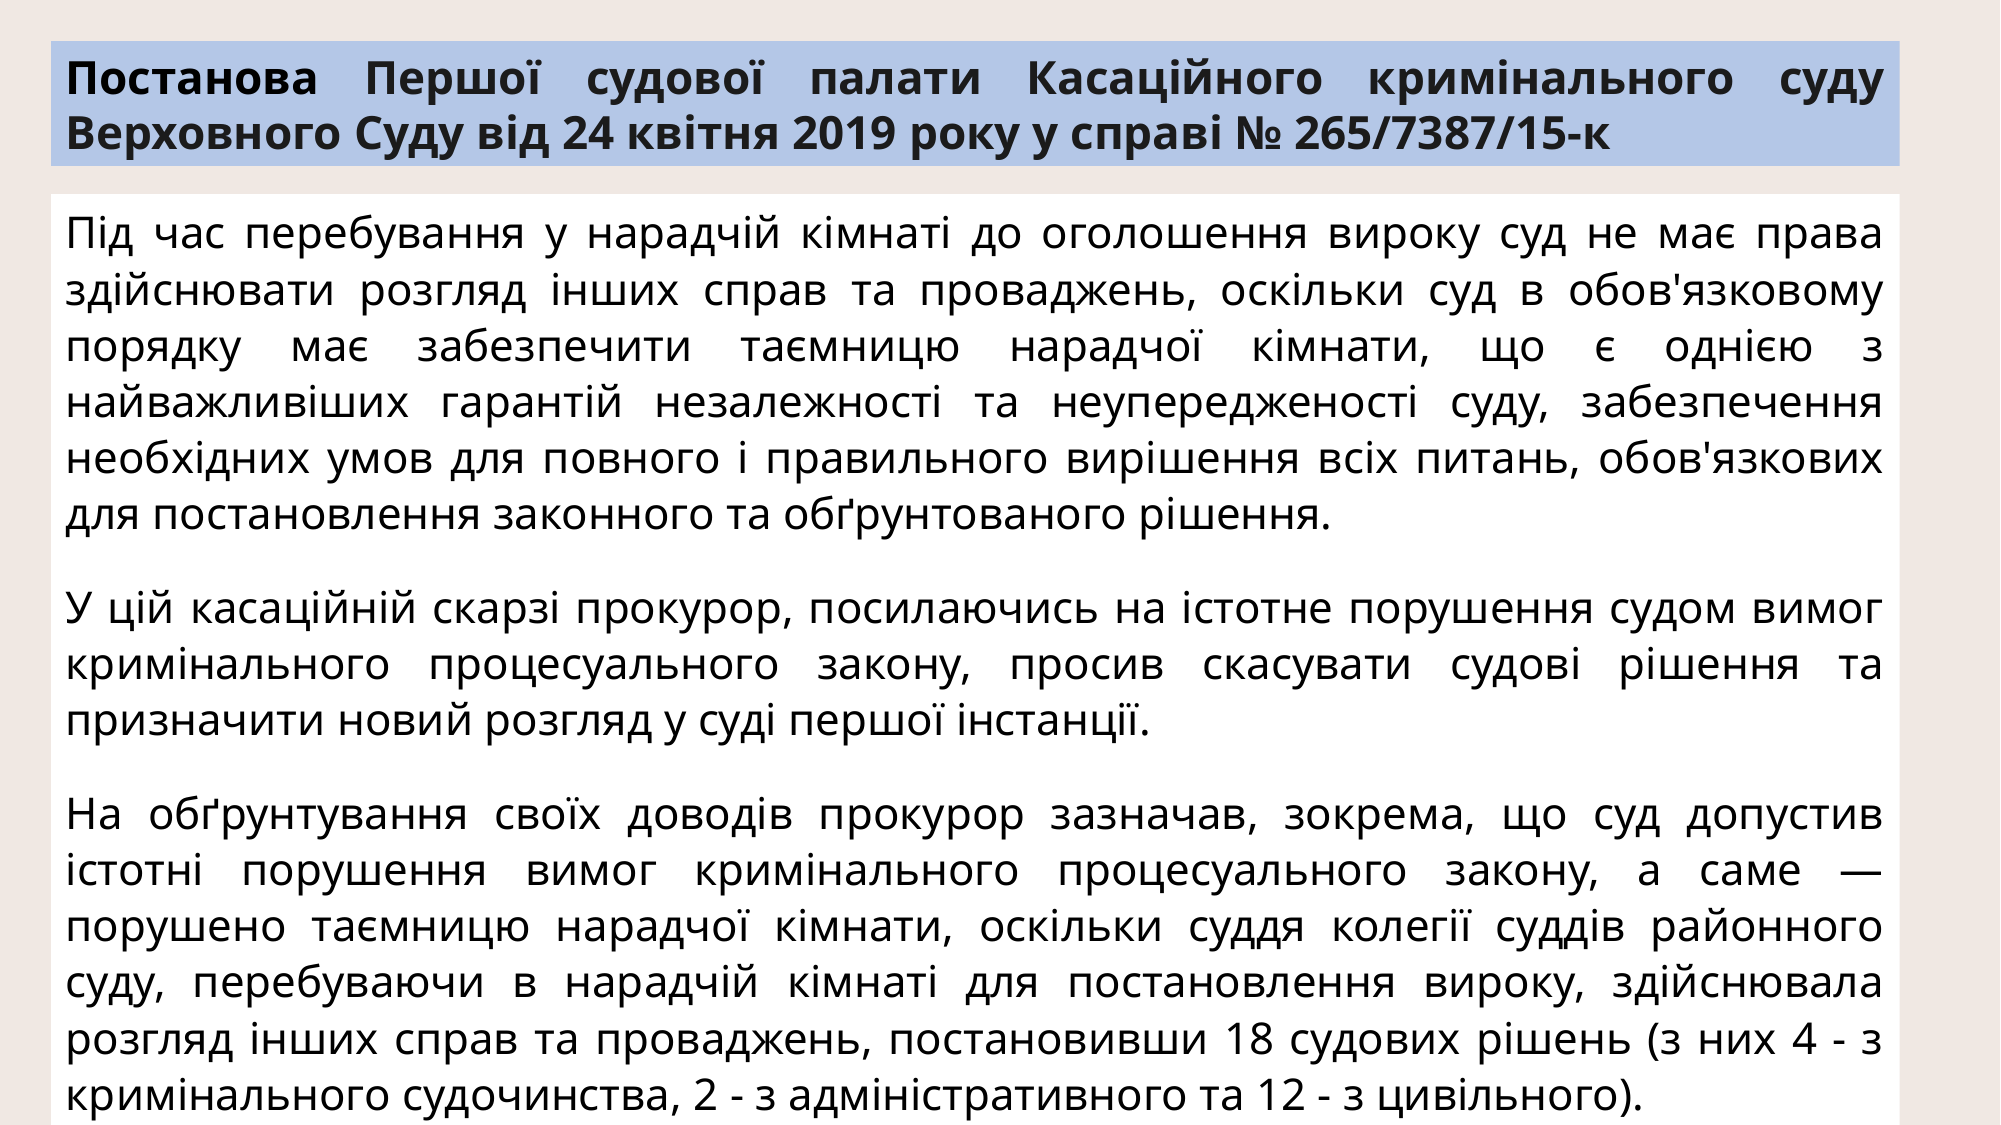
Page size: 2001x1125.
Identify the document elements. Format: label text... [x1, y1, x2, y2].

text_box Постанова Першої судової палати Касаційного кримінального суду Верховного Суду від 24 квітня 2019 року у справі № 265/7387/15-к [51, 41, 1900, 166]
text_box Під час перебування у нарадчій кімнаті до оголошення вироку суд не має права здійснювати розгляд інших справ та проваджень, оскільки суд в обов'язковому порядку має забезпечити таємницю нарадчої кімнати, що є однією з найважливіших гарантій незалежності та неупередженості суду, забезпечення необхідних умов для повного і правильного вирішення всіх питань, обов'язкових для постановлення законного та обґрунтованого рішення. У цій касаційній скарзі прокурор, посилаючись на істотне порушення судом вимог кримінального процесуального закону, просив скасувати судові рішення та призначити новий розгляд у суді першої інстанції. На обґрунтування своїх доводів прокурор зазначав, зокрема, що суд допустив істотні порушення вимог кримінального процесуального закону, а саме — порушено таємницю нарадчої кімнати, оскільки суддя колегії суддів районного суду, перебуваючи в нарадчій кімнаті для постановлення вироку, здійснювала розгляд інших справ та проваджень, постановивши 18 судових рішень (з них 4 - з кримінального судочинства, 2 - з адміністративного та 12 - з цивільного). [51, 194, 1900, 1125]
